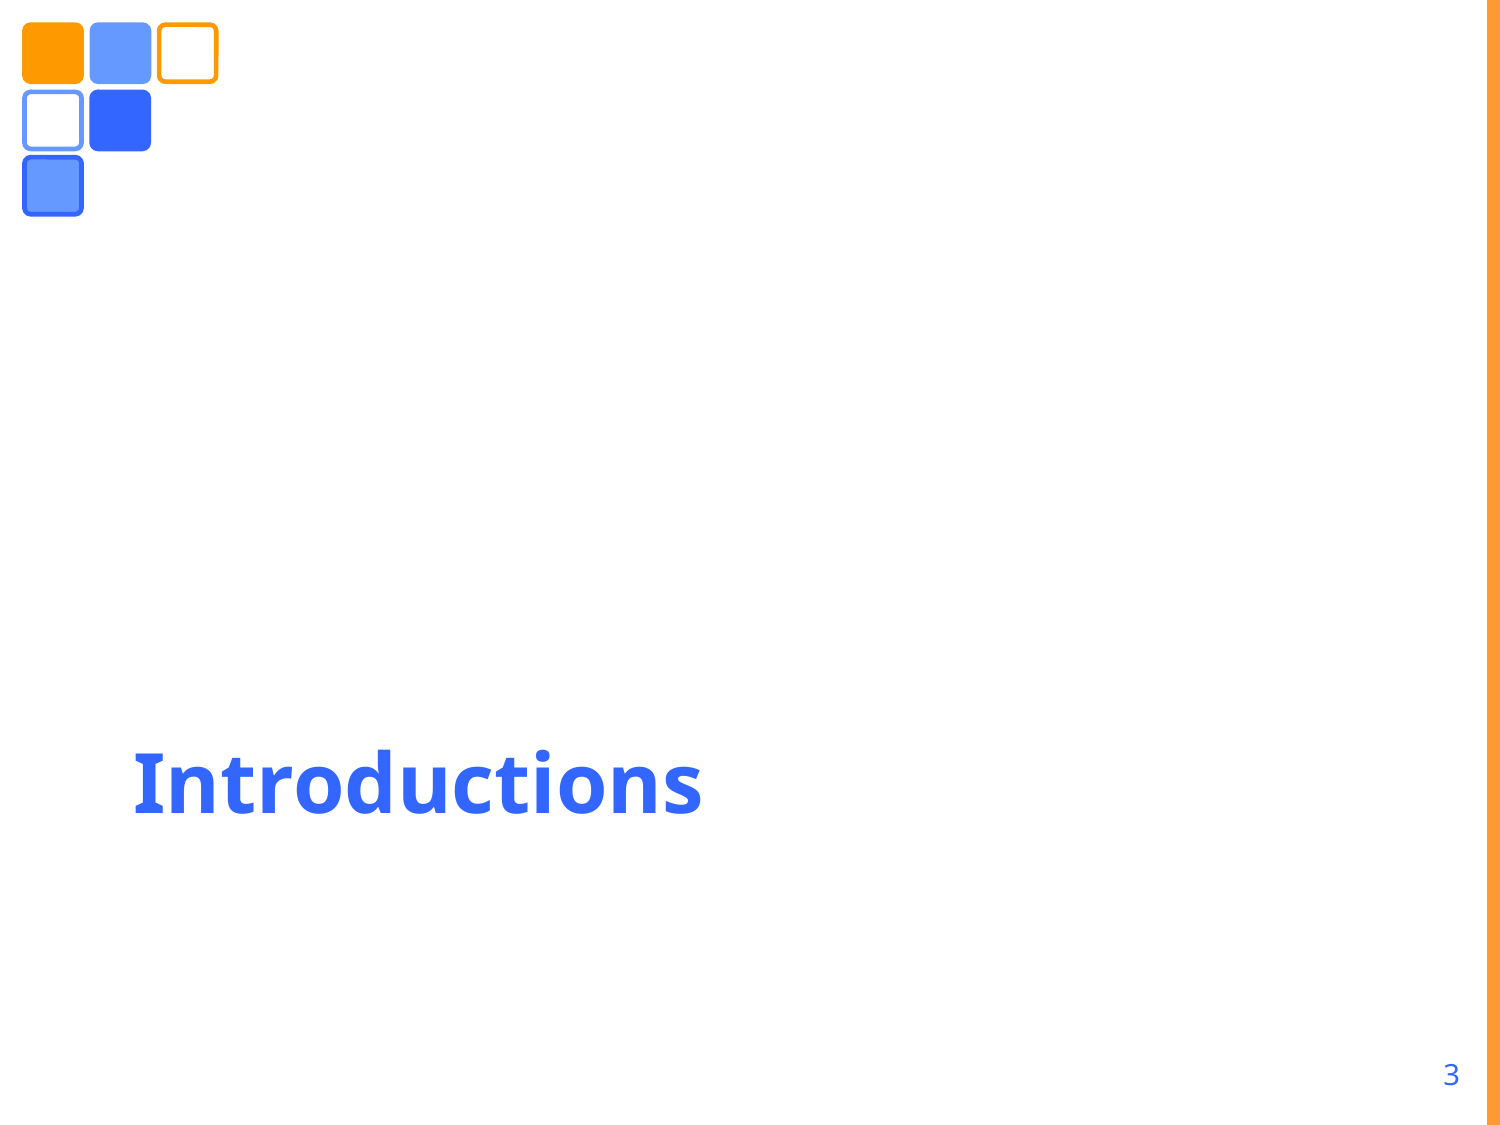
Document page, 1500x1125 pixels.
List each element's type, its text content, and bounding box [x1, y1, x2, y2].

slide_number 3 [1162, 1048, 1475, 1124]
title Introductions [118, 722, 1394, 947]
